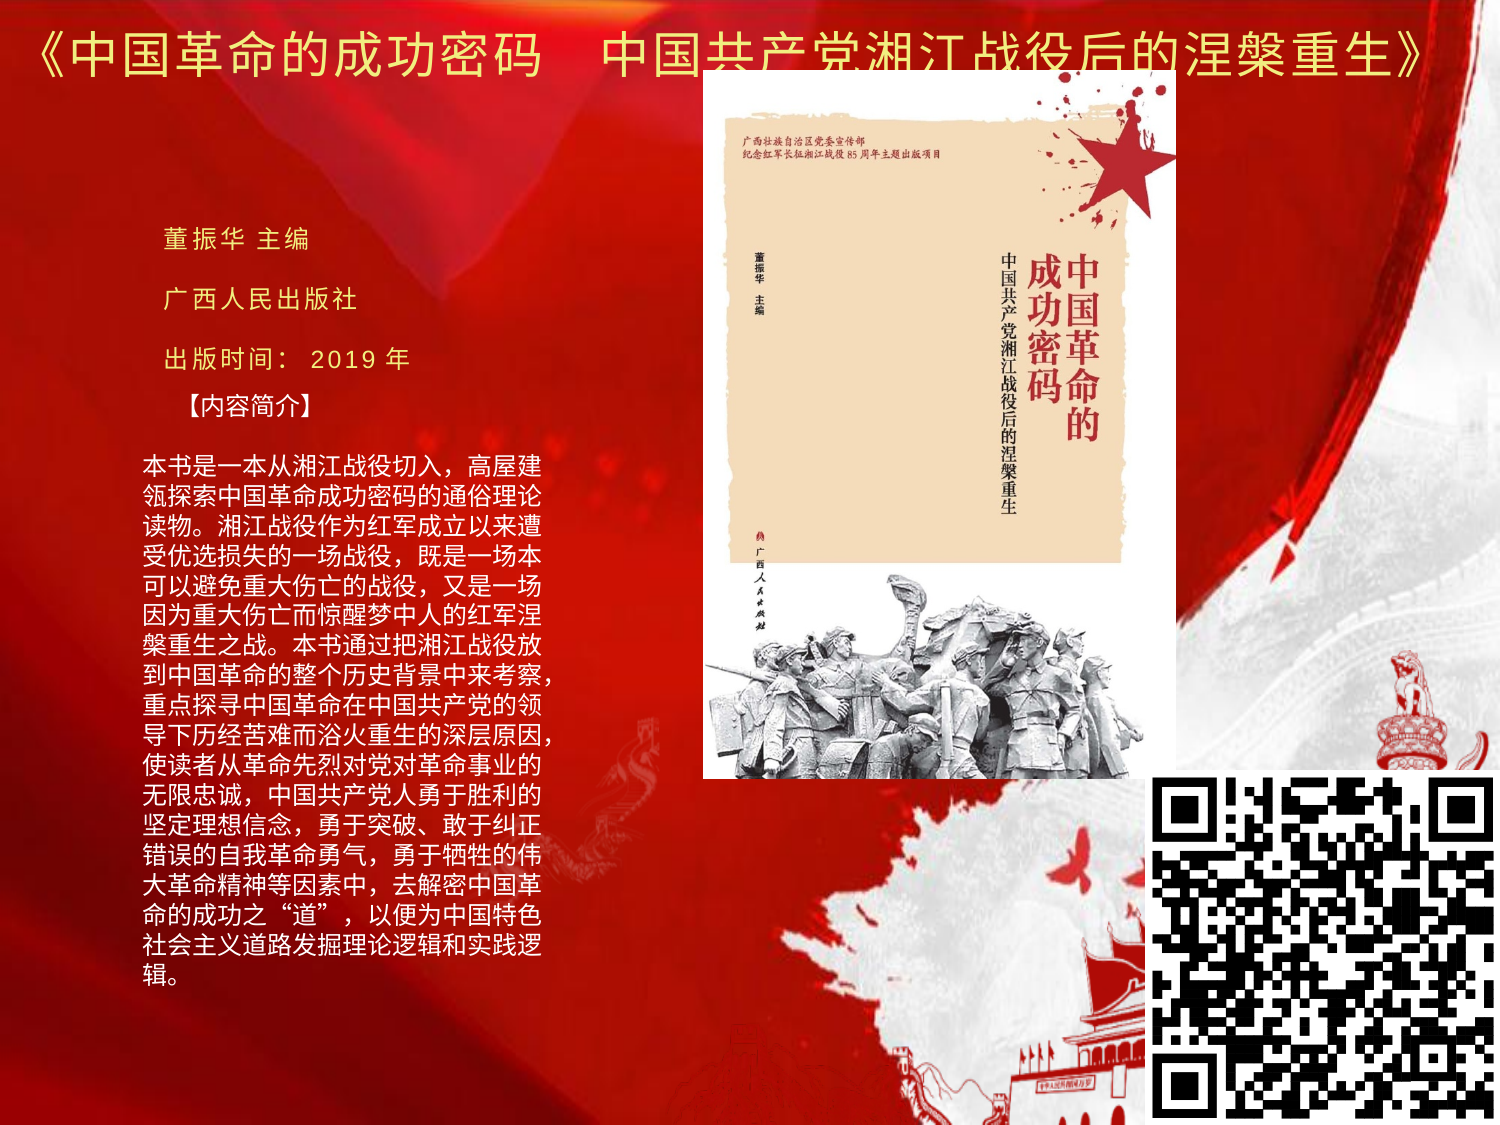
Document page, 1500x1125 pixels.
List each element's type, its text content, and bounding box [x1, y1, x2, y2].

list 《中国革命的成功密码 中国共产党湘江战役后的涅槃重生》 [0, 0, 1465, 90]
text_box 【内容简介】 本书是一本从湘江战役切入，高屋建瓴探索中国革命成功密码的通俗理论读物。湘江战役作为红军成立以来遭受优选损失的一场战役，既是一场本可以避免重大伤亡的战役，又是一场因为重大伤亡而惊醒梦中人的红军涅槃重生之战。本书通过把湘江战役放到中国革命的整个历史背景中来考察，重点探寻中国革命在中国共产党的领导下历经苦难而浴火重生的深层原因，使读者从革命先烈对党对革命事业的无限忠诚，中国共产党人勇于胜利的坚定理想信念，勇于突破、敢于纠正错误的自我革命勇气，勇于牺牲的伟大革命精神等因素中，去解密中国革命的成功之“道”，以便为中国特色社会主义道路发掘理论逻辑和实践逻辑。 [127, 383, 575, 997]
list 董振华 主编 广西人民出版社 出版时间：2019年 [149, 207, 575, 383]
picture [0, 0, 1500, 1125]
